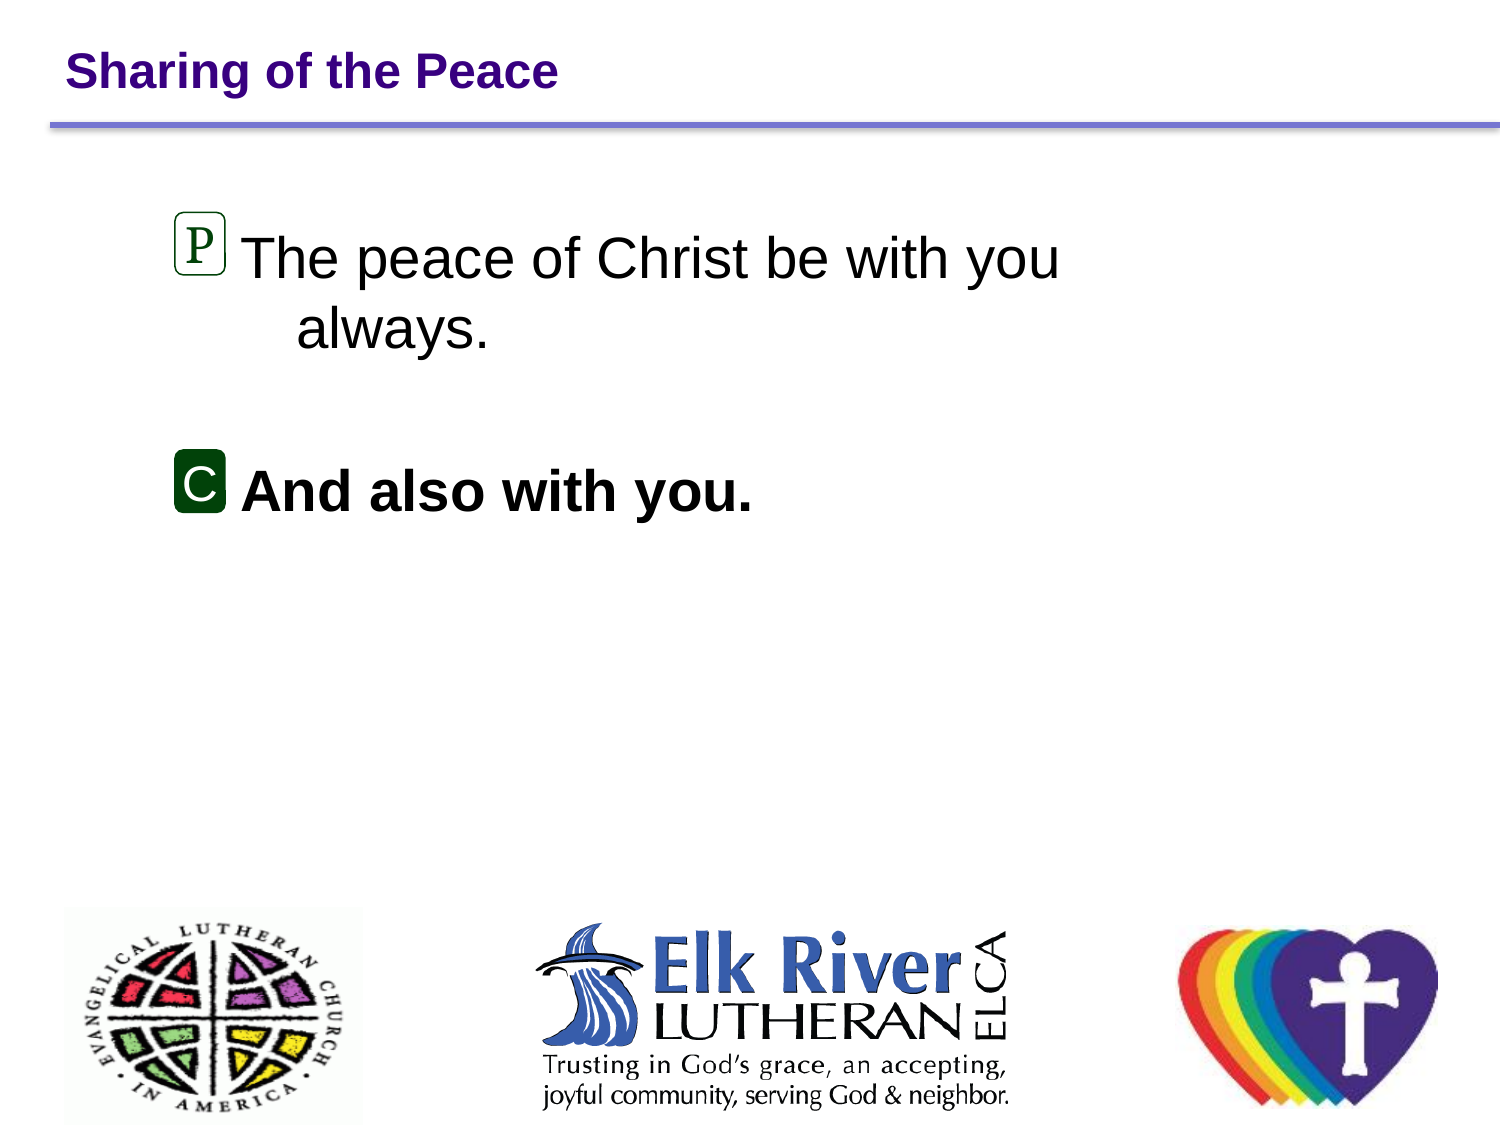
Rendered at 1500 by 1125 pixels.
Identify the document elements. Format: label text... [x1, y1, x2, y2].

list The peace of Christ be with you always. And also with you. [225, 212, 1275, 725]
picture [64, 907, 363, 1125]
text_box P [174, 212, 226, 275]
title Sharing of the Peace [50, 37, 1450, 100]
picture [526, 912, 1024, 1122]
text_box C [174, 449, 226, 513]
picture [1175, 925, 1438, 1109]
